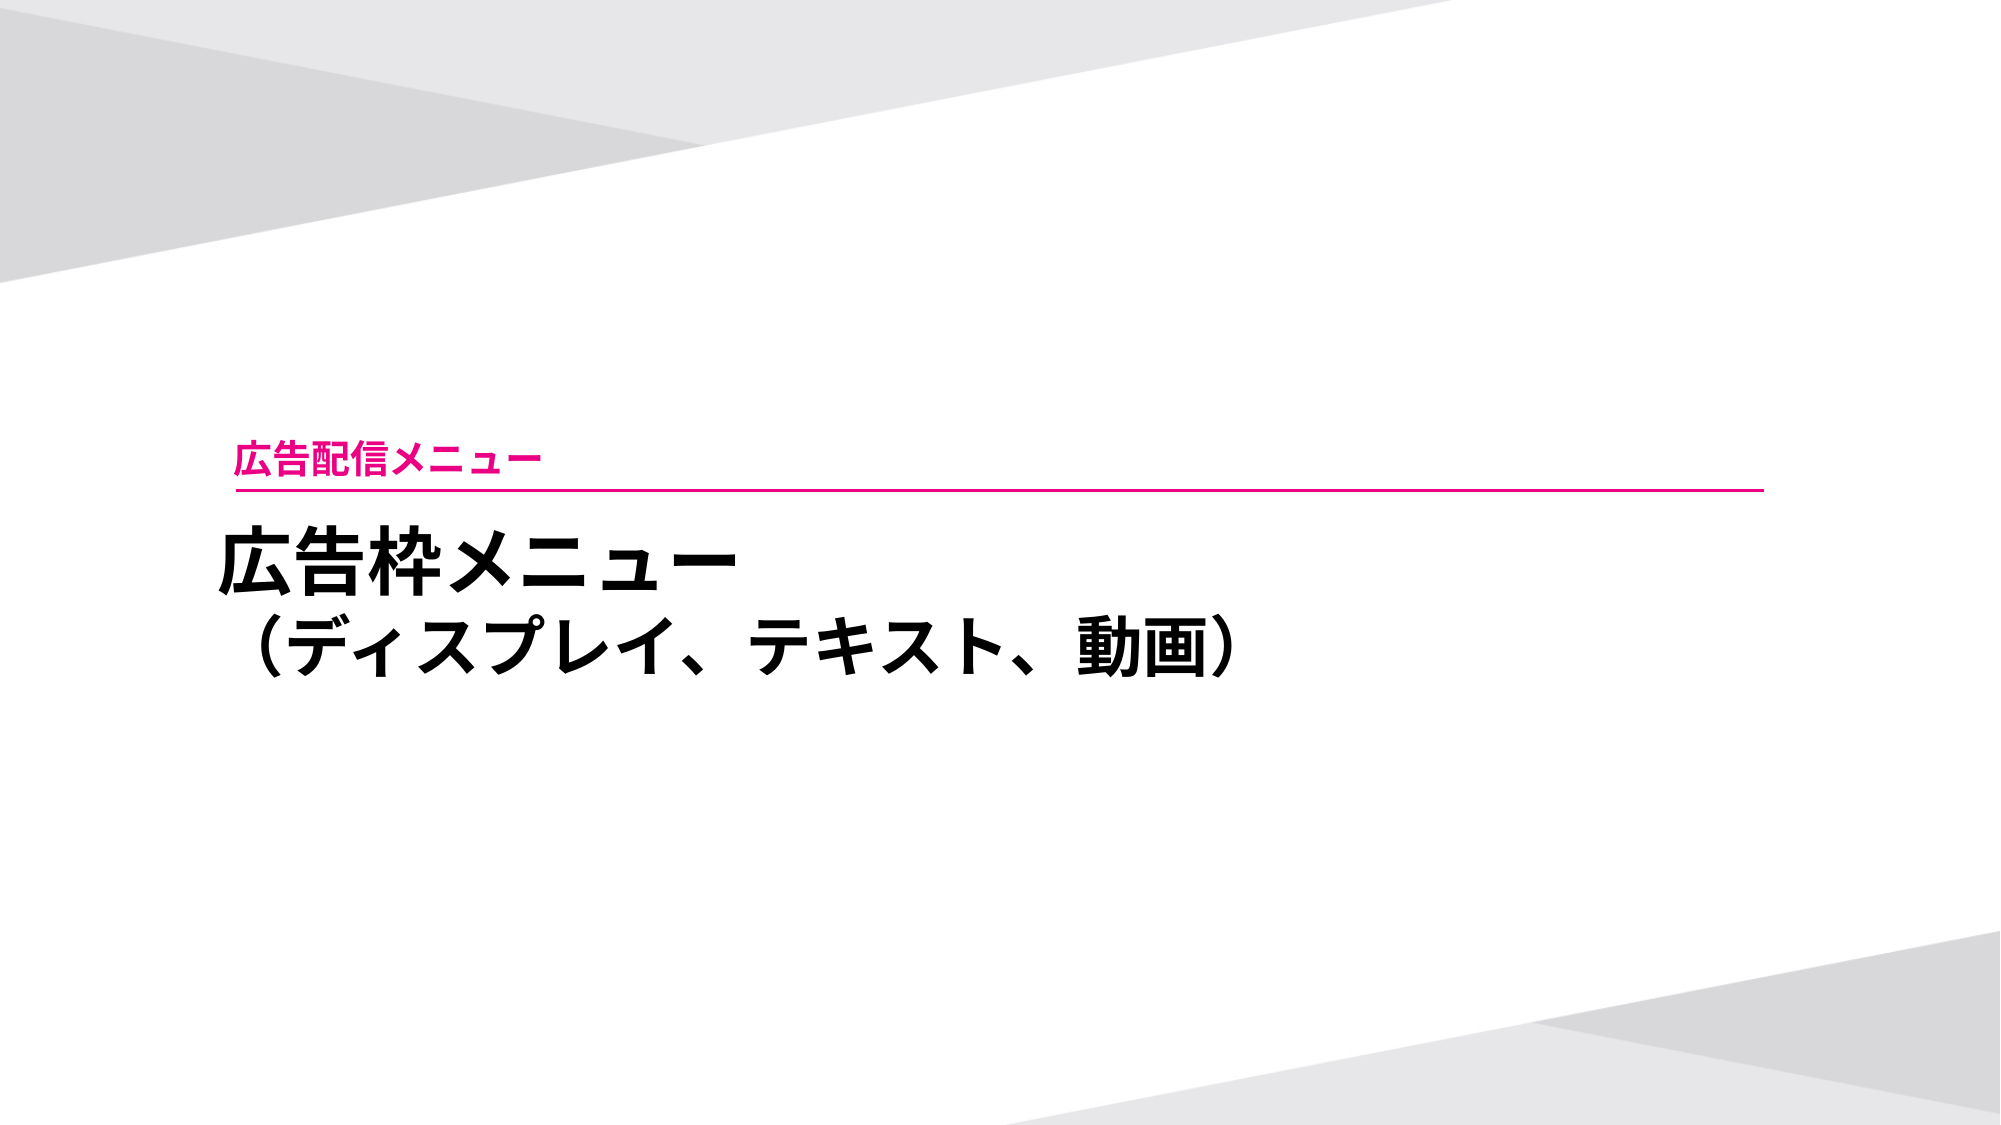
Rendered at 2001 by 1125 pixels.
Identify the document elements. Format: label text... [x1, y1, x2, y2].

list 広告配信メニュー [218, 432, 1000, 499]
picture [0, 0, 2000, 1125]
title 広告枠メニュー （ディスプレイ、テキスト、動画） [202, 507, 1845, 775]
